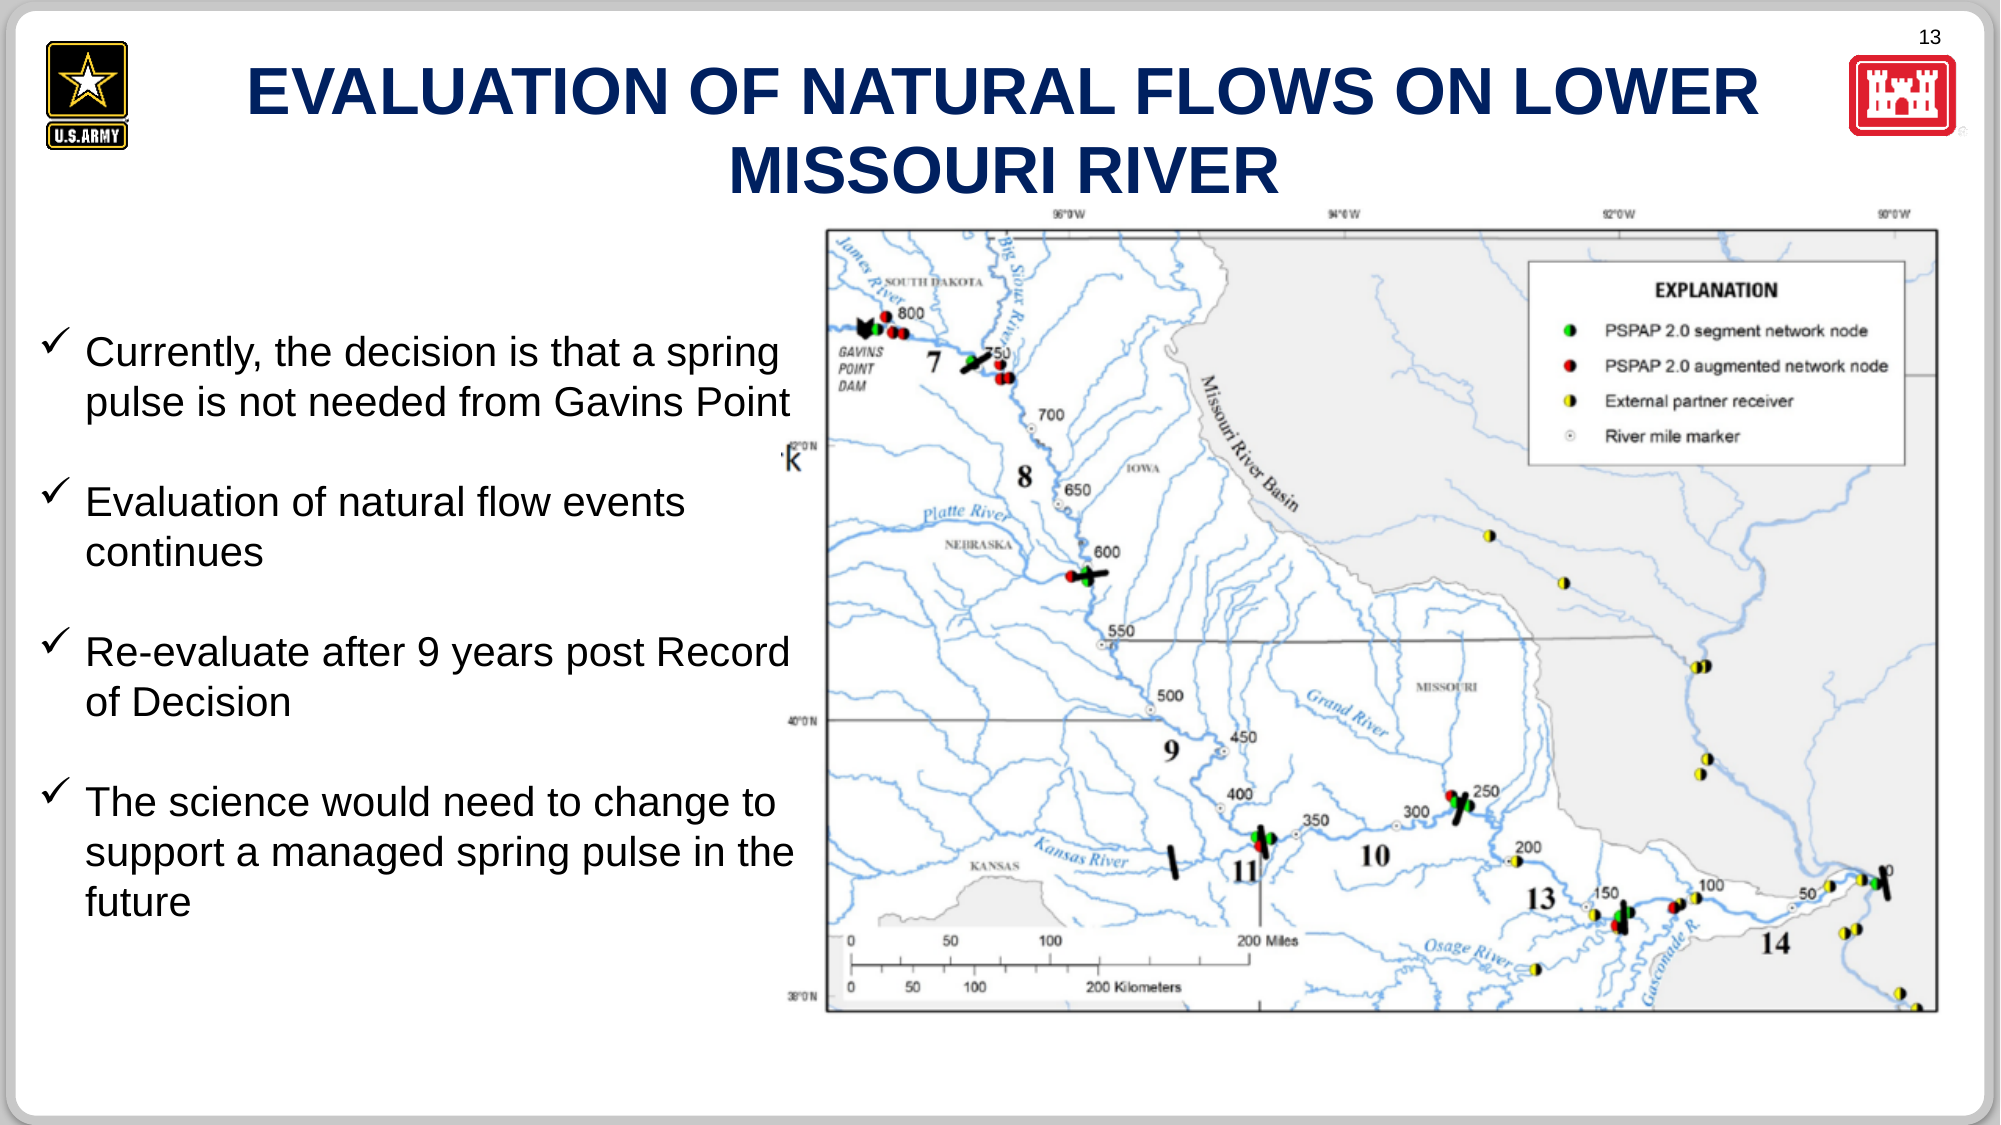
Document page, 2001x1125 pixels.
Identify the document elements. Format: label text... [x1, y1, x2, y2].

text_box Currently, the decision is that a spring pulse is not needed from Gavins Point Evaluation of natural flow events continues Re-evaluate after 9 years post Record of Decision The science would need to change to support a managed spring pulse in the future [23, 317, 775, 933]
title Evaluation of natural flows on lower Missouri River [156, 33, 1853, 222]
picture [780, 208, 1945, 1019]
picture [1853, 54, 1968, 137]
picture [46, 41, 129, 150]
